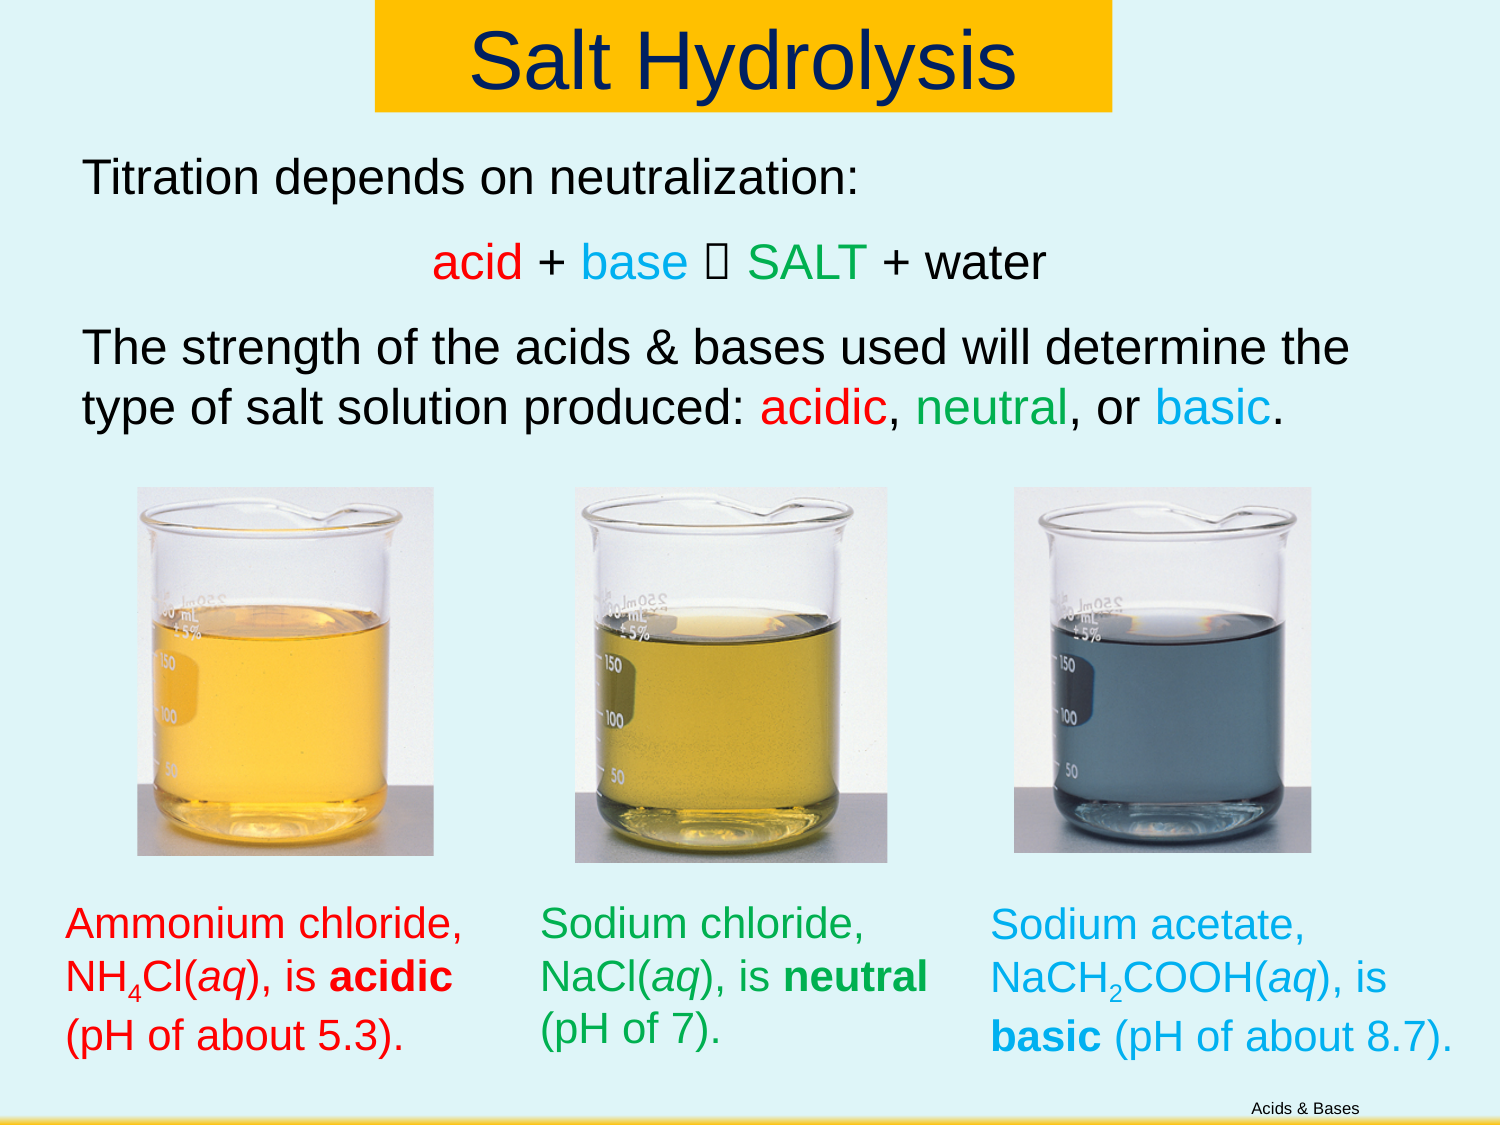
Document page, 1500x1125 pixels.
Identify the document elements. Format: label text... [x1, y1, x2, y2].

text_box Salt Hydrolysis [374, 0, 1113, 113]
text_box Sodium acetate, NaCH2COOH(aq), is basic (pH of about 8.7). [975, 888, 1475, 1068]
footer Acids & Bases [675, 1074, 1375, 1125]
picture [137, 487, 434, 856]
text_box Titration depends on neutralization: acid + base  SALT + water The strength of the acids & bases used will determine the type of salt solution produced: acidic, neutral, or basic. [66, 137, 1413, 442]
text_box Sodium chloride, NaCl(aq), is neutral (pH of 7). [524, 887, 963, 1060]
picture [574, 487, 888, 863]
text_box Ammonium chloride, NH4Cl(aq), is acidic (pH of about 5.3). [49, 887, 488, 1068]
picture [1014, 487, 1312, 853]
